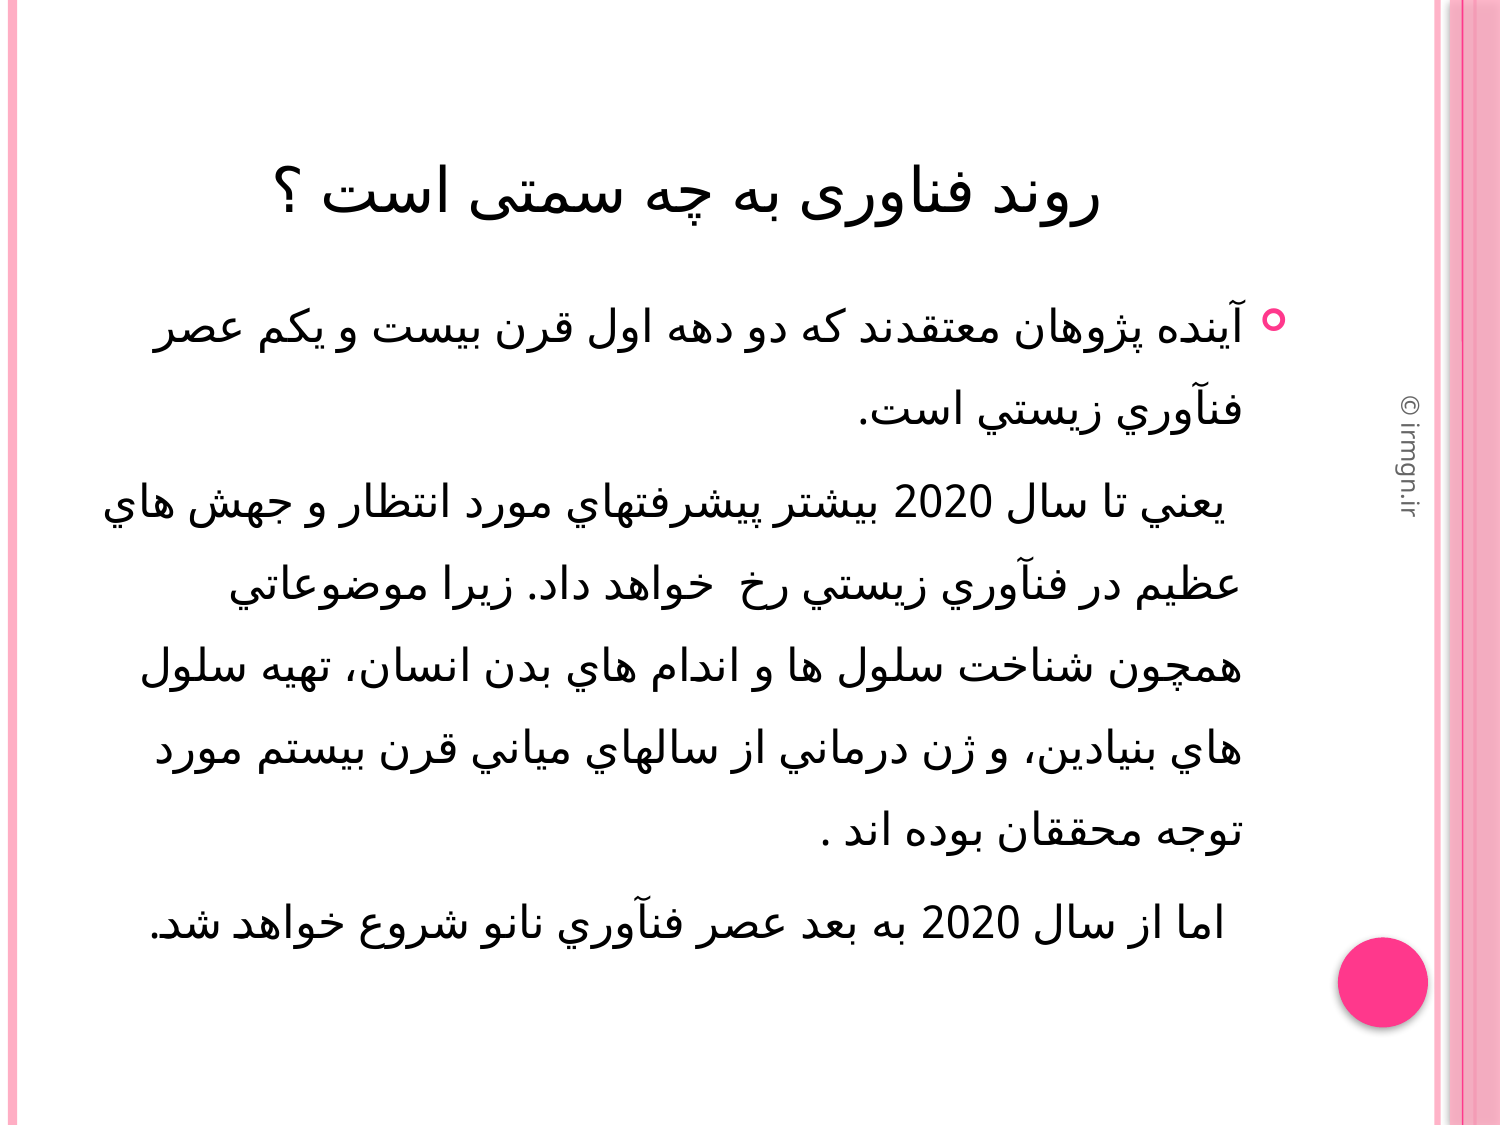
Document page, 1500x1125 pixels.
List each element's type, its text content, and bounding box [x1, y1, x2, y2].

title روند فناوری به چه سمتی است ؟ [75, 45, 1300, 233]
list آينده پژوهان معتقدند که دو دهه اول قرن بيست و يکم عصر فنآوري زيستي است. يعني تا سال 2020 بيشتر پيشرفتهاي مورد انتظار و جهش هاي عظيم در فنآوري زيستي رخ خواهد داد. زيرا موضوعاتي همچون شناخت سلول ها و اندام هاي بدن انسان، تهيه سلول هاي بنيادين، و ژن درماني از سالهاي مياني قرن بيستم مورد توجه محققان بوده اند . اما از سال 2020 به بعد عصر فنآوري نانو شروع خواهد شد. [75, 262, 1300, 1062]
footer © irmgn.ir [1379, 380, 1440, 906]
